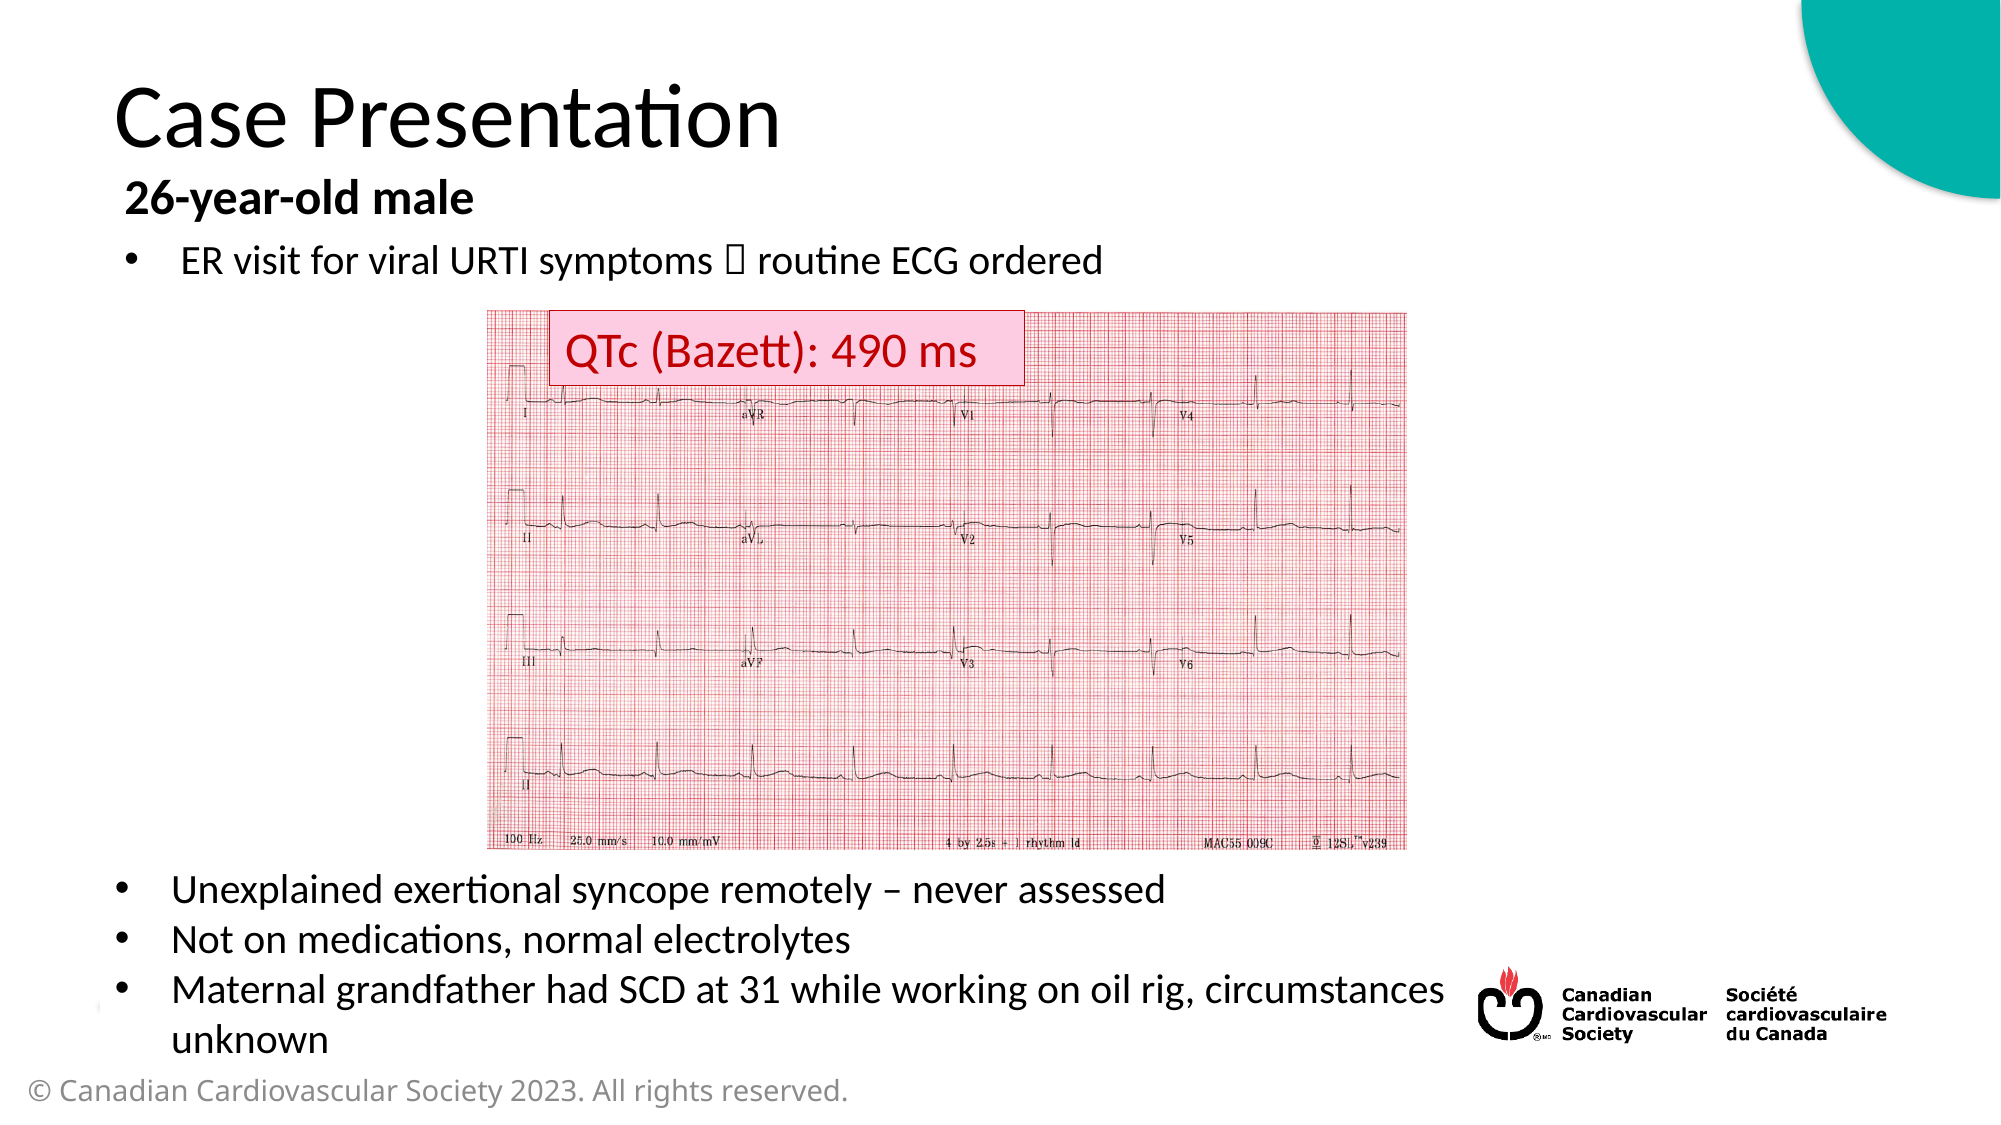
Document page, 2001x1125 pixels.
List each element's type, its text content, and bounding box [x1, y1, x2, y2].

picture [487, 310, 1407, 851]
text_box 26-year-old male ER visit for viral URTI symptoms  routine ECG ordered [109, 156, 1513, 322]
slide_number © Canadian Cardiovascular Society 2023. All rights reserved. [12, 1065, 914, 1125]
list Case Presentation [99, 48, 1799, 189]
picture [1417, 925, 1945, 1084]
text_box Unexplained exertional syncope remotely – never assessed Not on medications, normal electrolytes Maternal grandfather had SCD at 31 while working on oil rig, circumstances unknown [99, 854, 1479, 1070]
